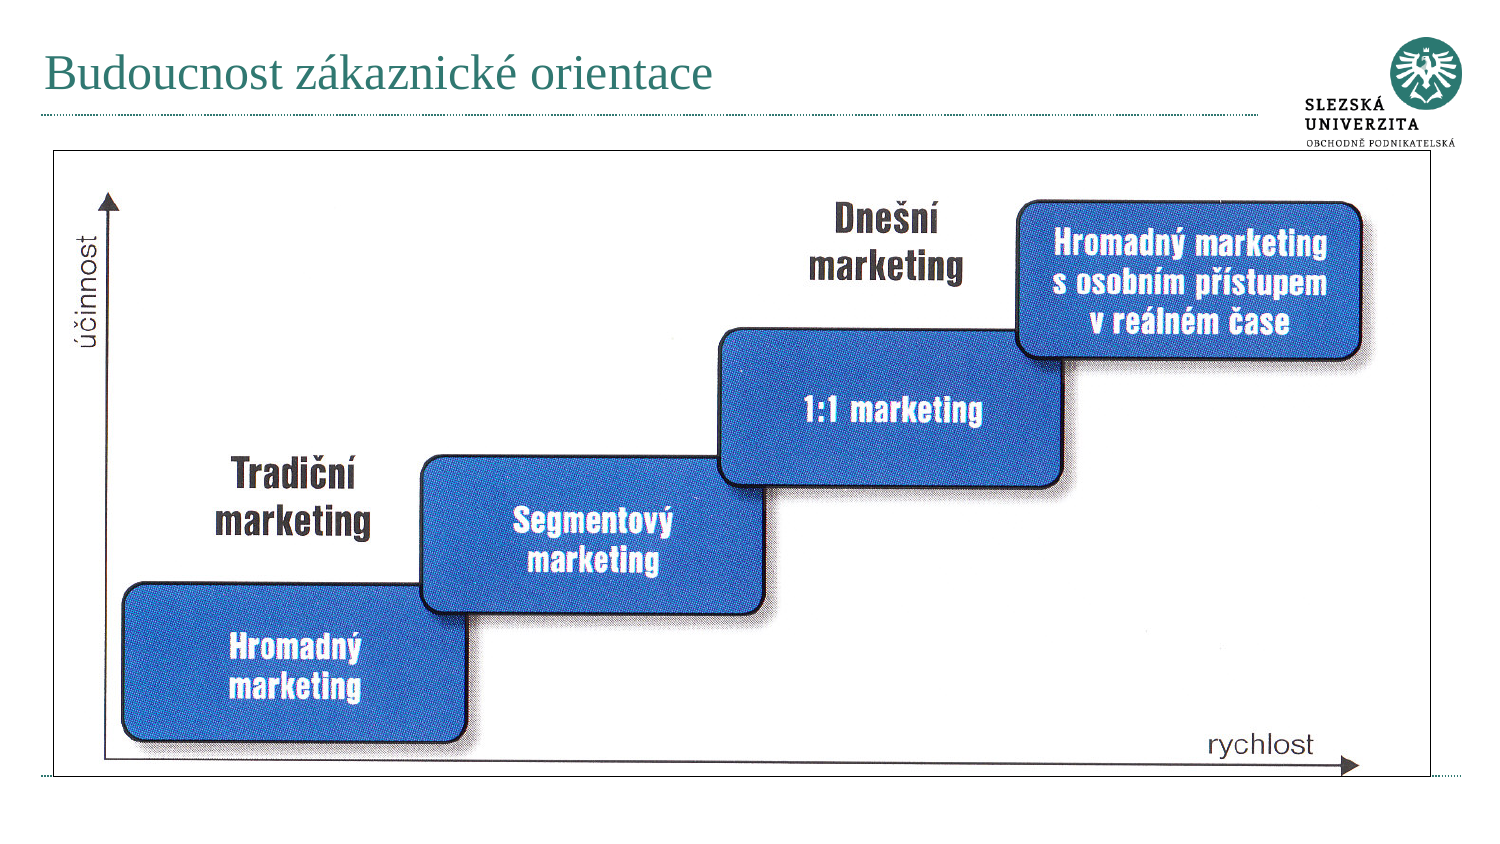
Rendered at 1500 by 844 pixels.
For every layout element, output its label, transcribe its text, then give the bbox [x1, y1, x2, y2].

picture [52, 37, 1462, 777]
title Budoucnost zákaznické orientace [29, 32, 987, 116]
